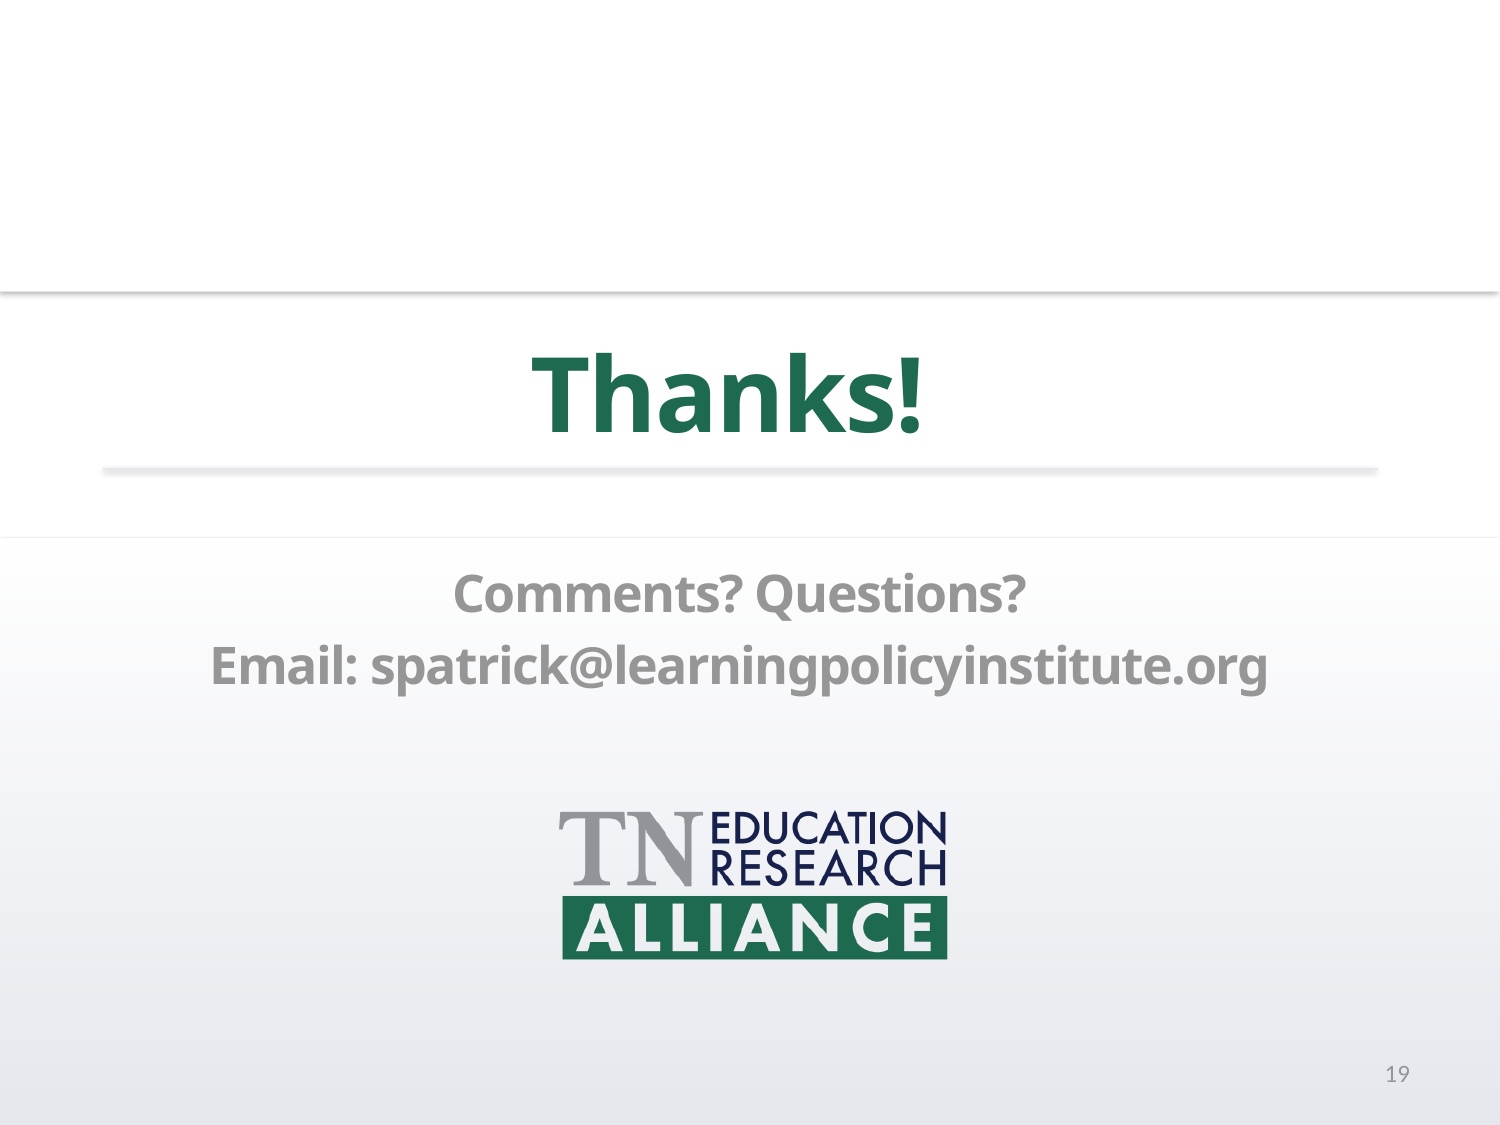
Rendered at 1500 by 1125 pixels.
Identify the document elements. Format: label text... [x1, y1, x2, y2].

title Thanks! [102, 236, 1378, 461]
list Comments? Questions? Email: spatrick@learningpolicyinstitute.org [102, 480, 1378, 704]
slide_number 19 [1074, 1042, 1425, 1103]
